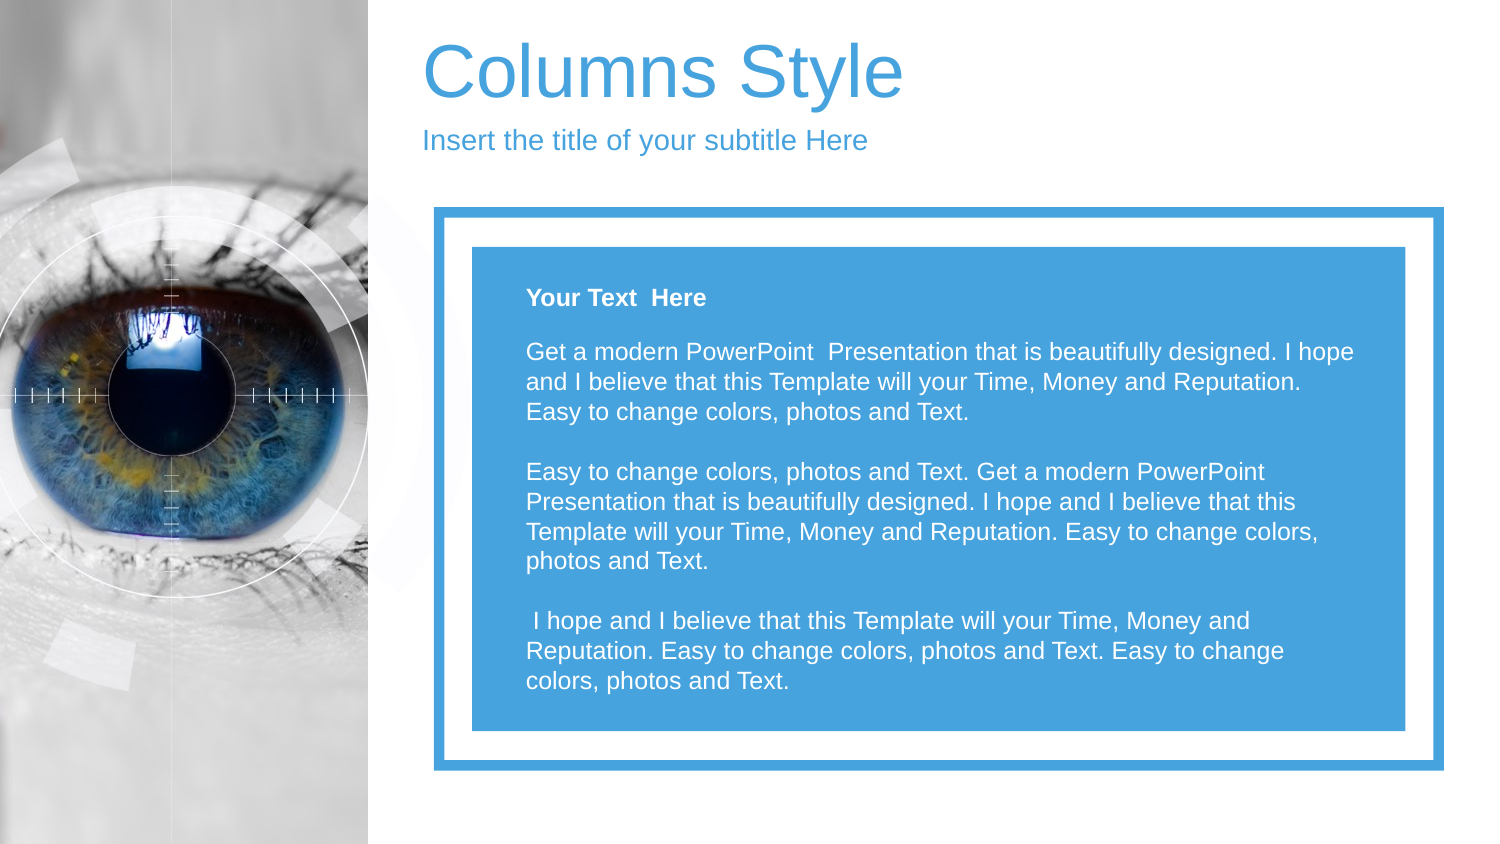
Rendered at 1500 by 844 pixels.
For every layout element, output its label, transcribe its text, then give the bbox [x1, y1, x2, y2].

list Insert the title of your subtitle Here [407, 114, 1500, 162]
text_box [432, 205, 1446, 773]
list Columns Style [407, 20, 1500, 114]
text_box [510, 273, 1377, 707]
text_box [470, 245, 1407, 733]
picture [0, 0, 1500, 844]
